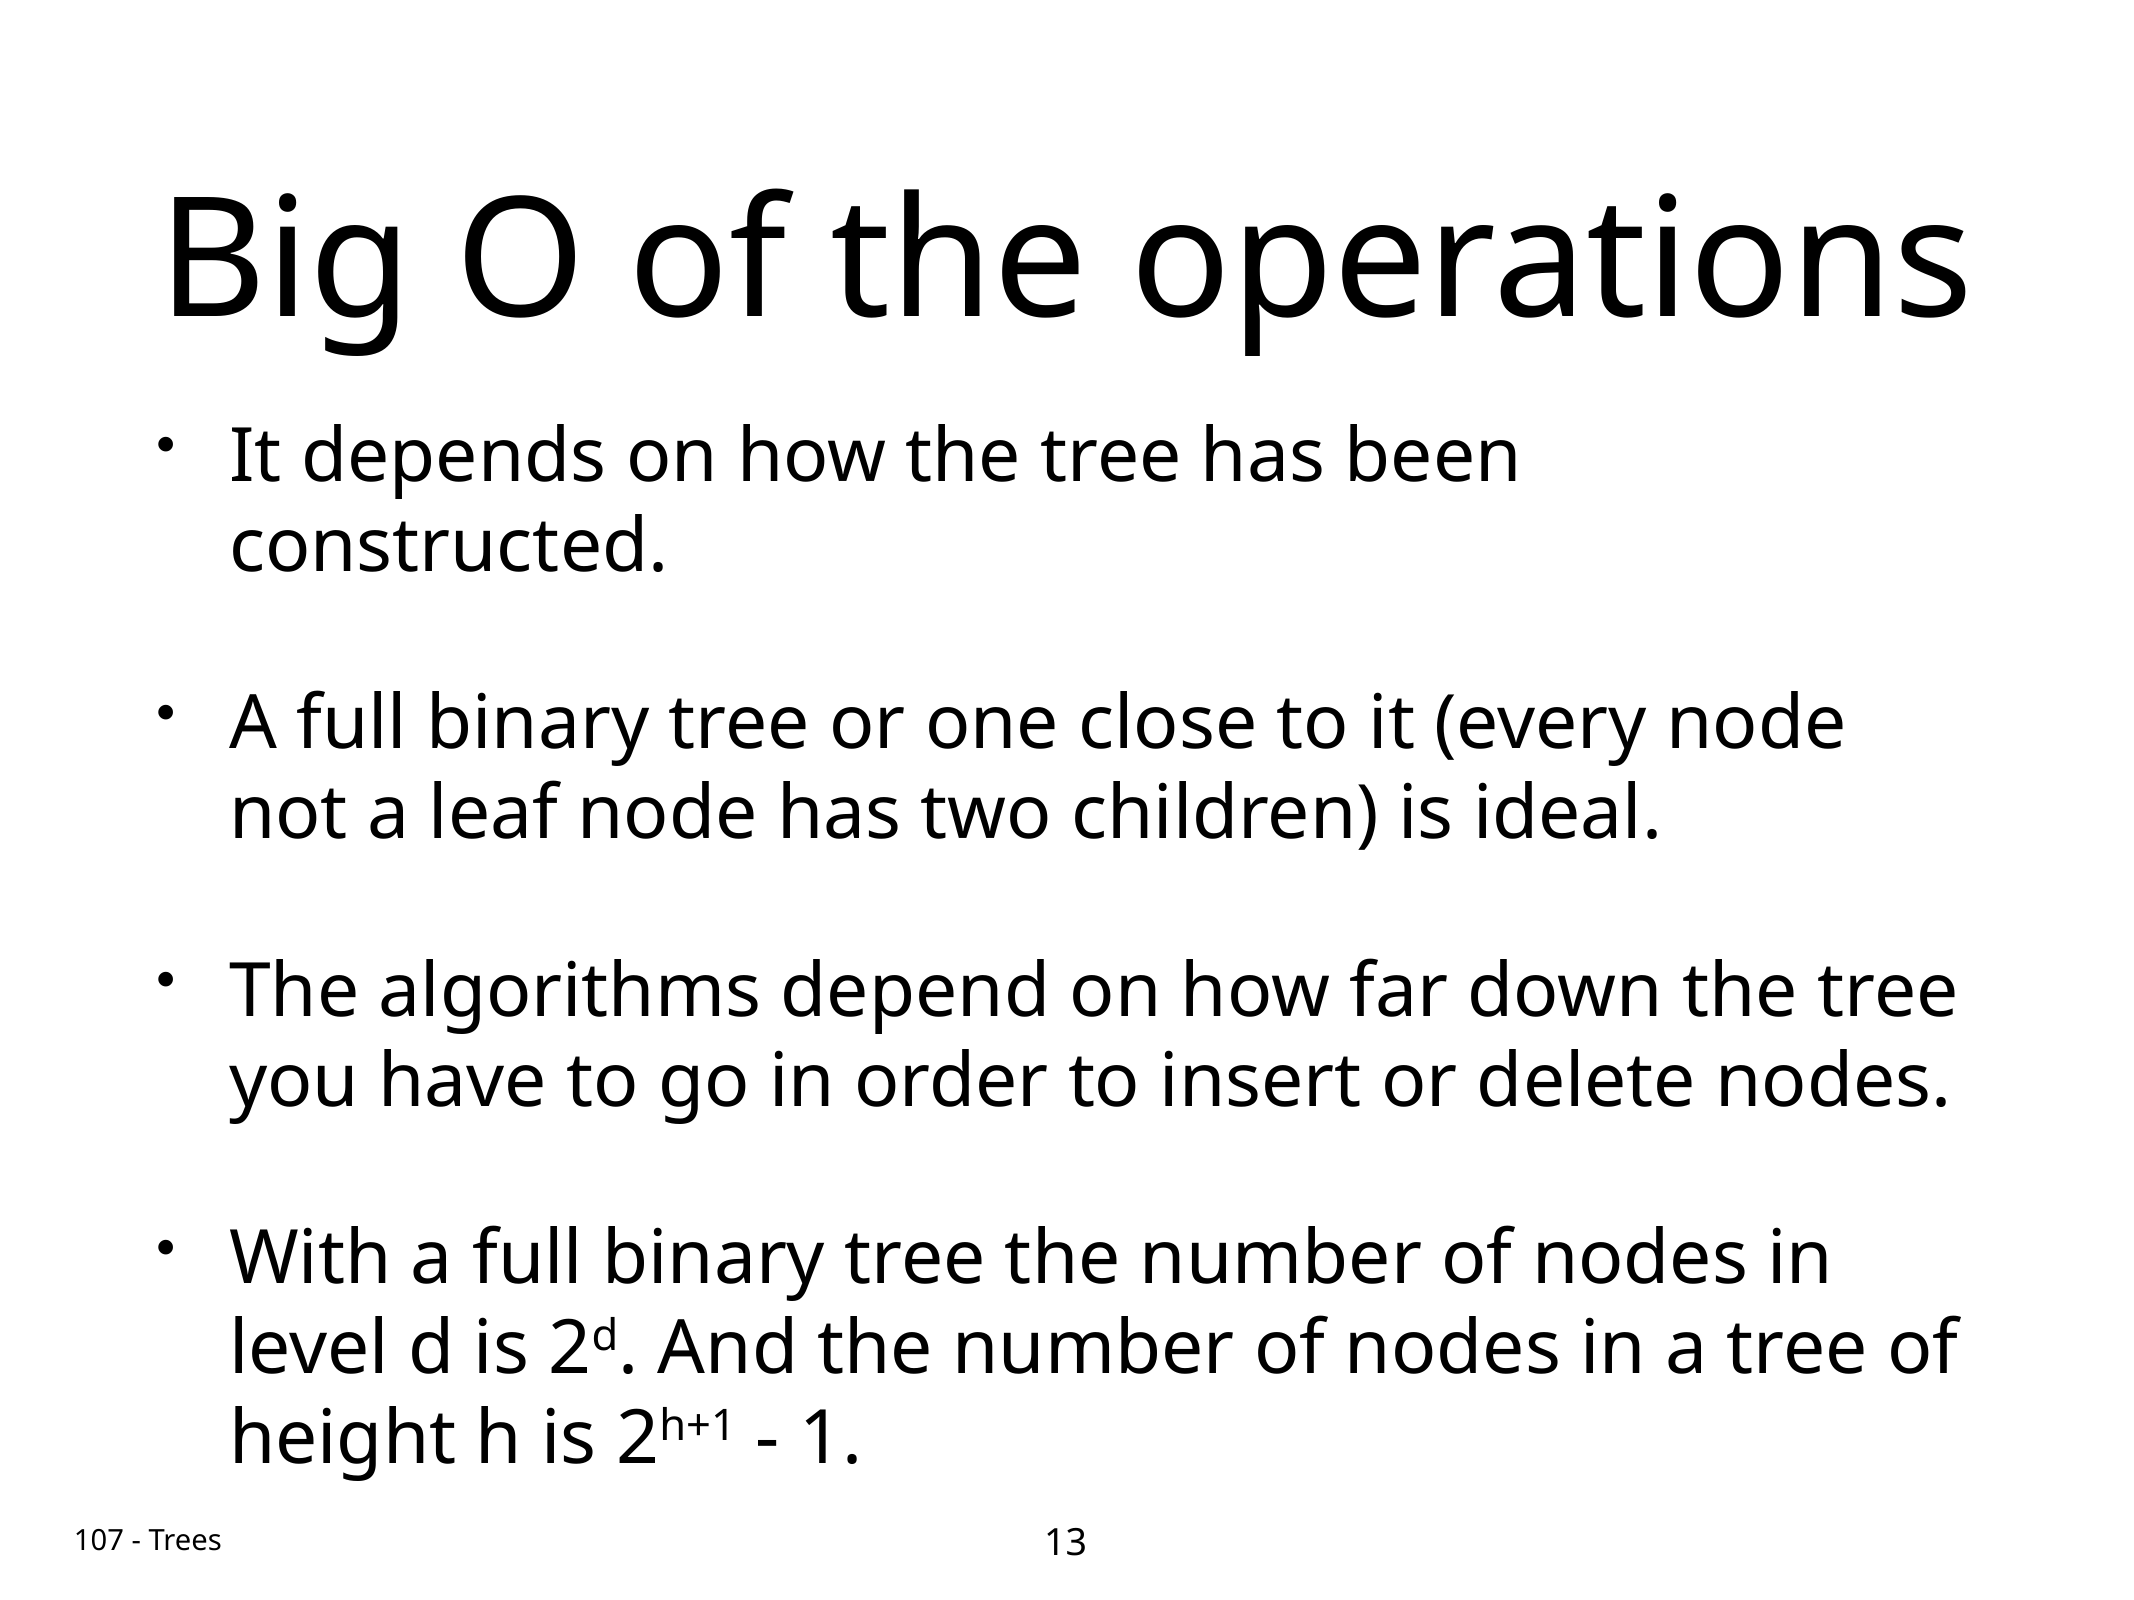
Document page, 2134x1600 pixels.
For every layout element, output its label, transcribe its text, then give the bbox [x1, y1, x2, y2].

title Big O of the operations [155, 72, 1978, 426]
slide_number 13 [1034, 1517, 1097, 1581]
list It depends on how the tree has been constructed. A full binary tree or one close to it (every node not a leaf node has two children) is ideal. The algorithms depend on how far down the tree you have to go in order to insert or delete nodes. With a full binary tree the number of nodes in level d is 2d. And the number of nodes in a tree of height h is 2h+1 - 1. [155, 426, 1978, 1459]
